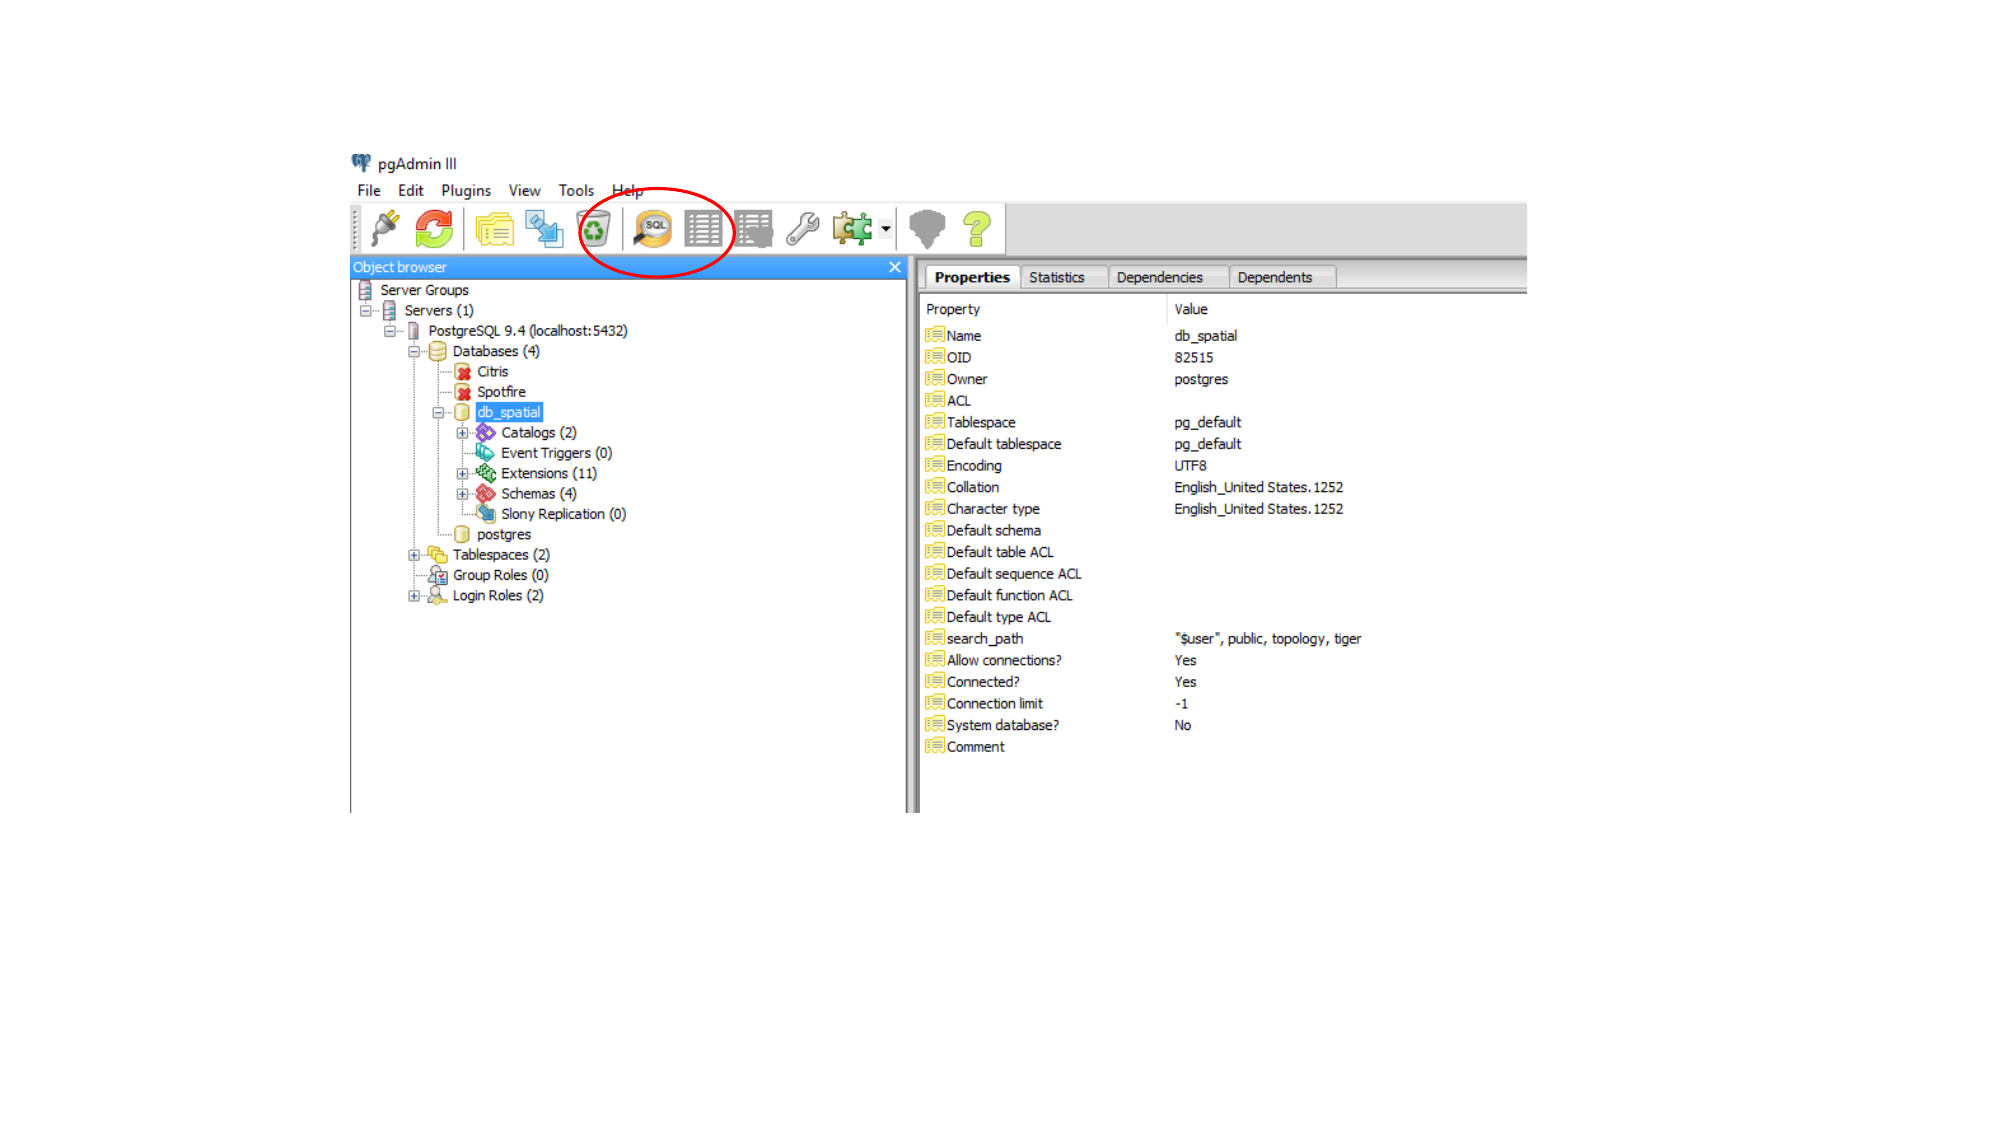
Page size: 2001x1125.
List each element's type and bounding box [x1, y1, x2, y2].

picture [350, 154, 1528, 813]
